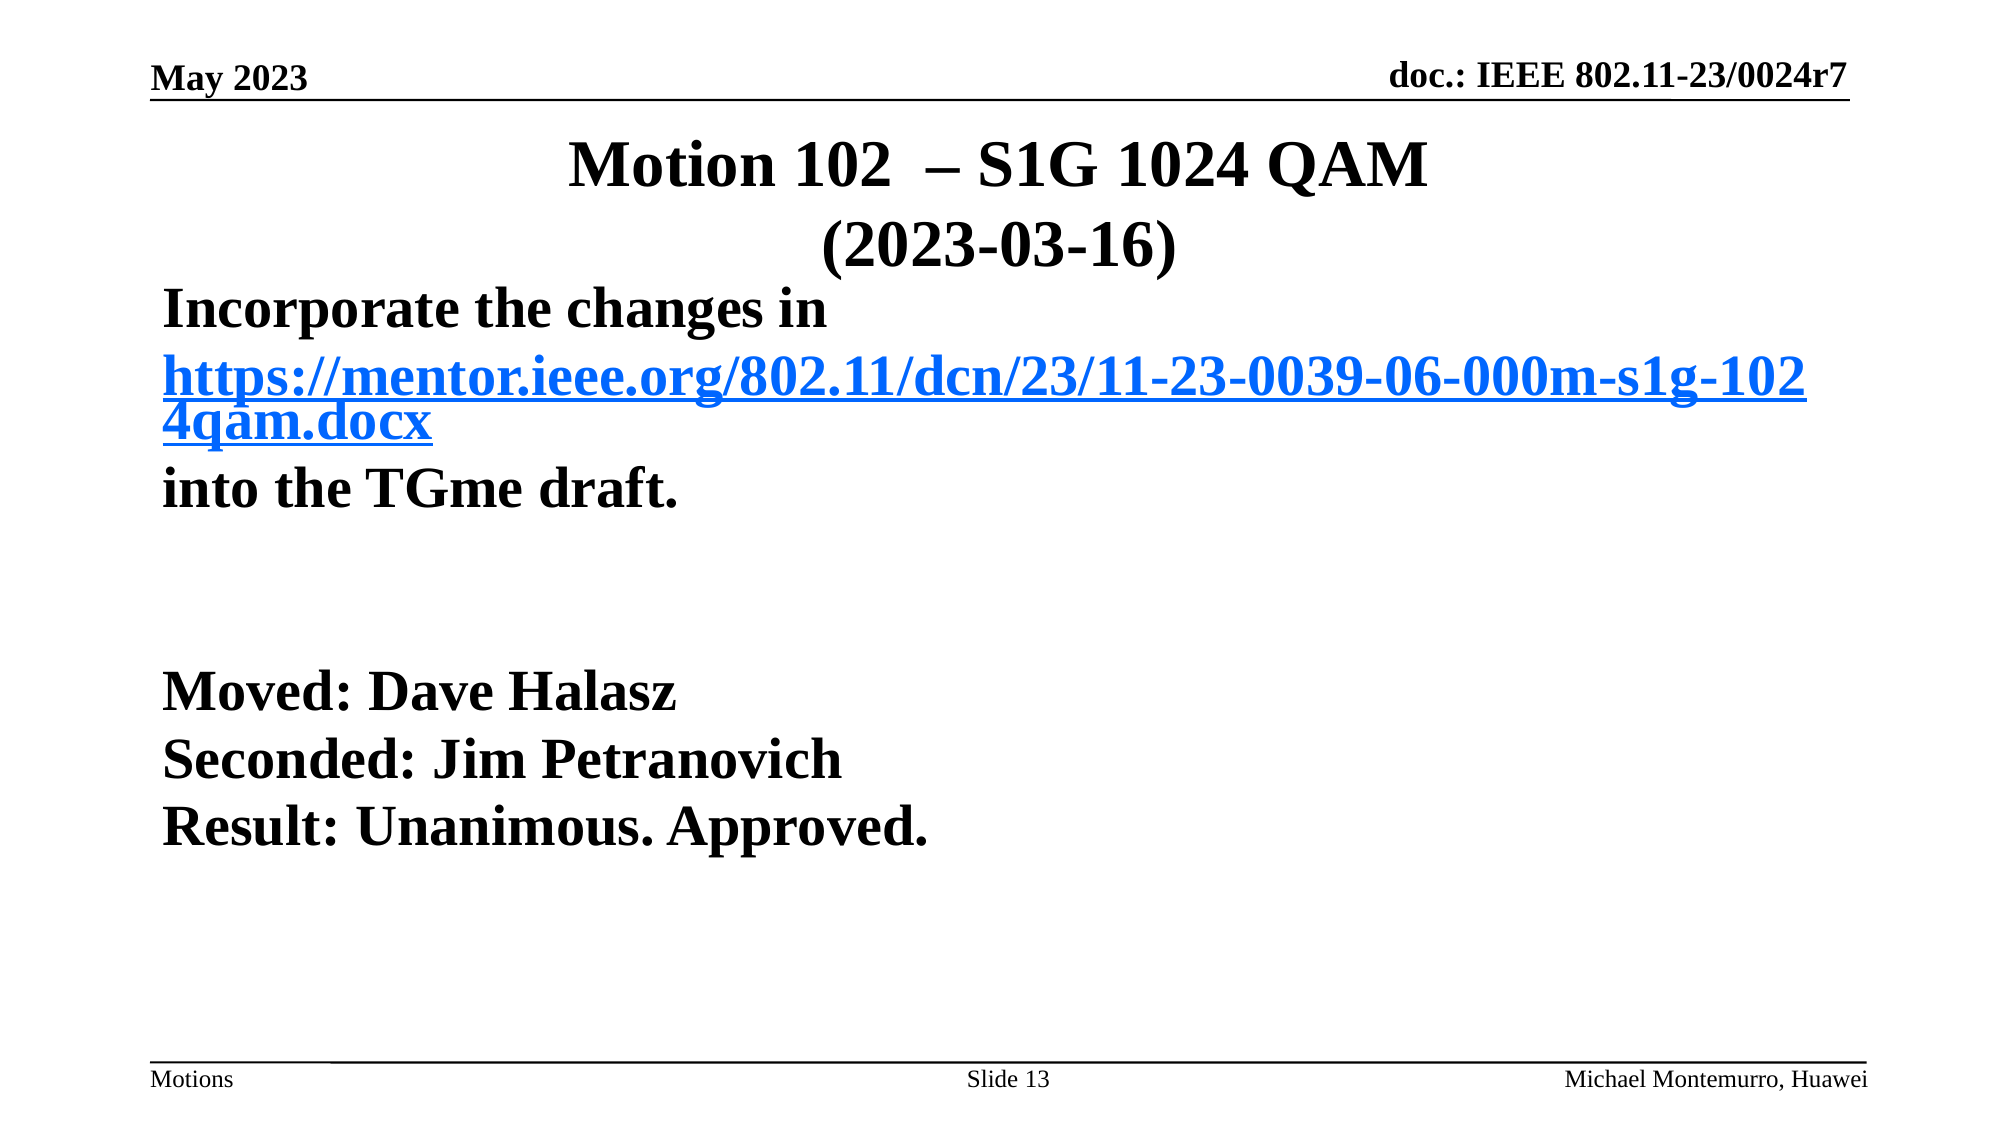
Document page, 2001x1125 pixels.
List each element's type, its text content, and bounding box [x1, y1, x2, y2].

list Incorporate the changes in https://mentor.ieee.org/802.11/dcn/23/11-23-0039-06-000m-s1g-1024qam.docx into the TGme draft. Moved: Dave Halasz Seconded: Jim Petranovich Result: Unanimous. Approved. [147, 275, 1848, 950]
footer Michael Montemurro, Huawei [1266, 1061, 1869, 1093]
title Motion 102 – S1G 1024 QAM (2023-03-16) [150, 112, 1850, 288]
slide_number Slide 13 [964, 1061, 1053, 1125]
